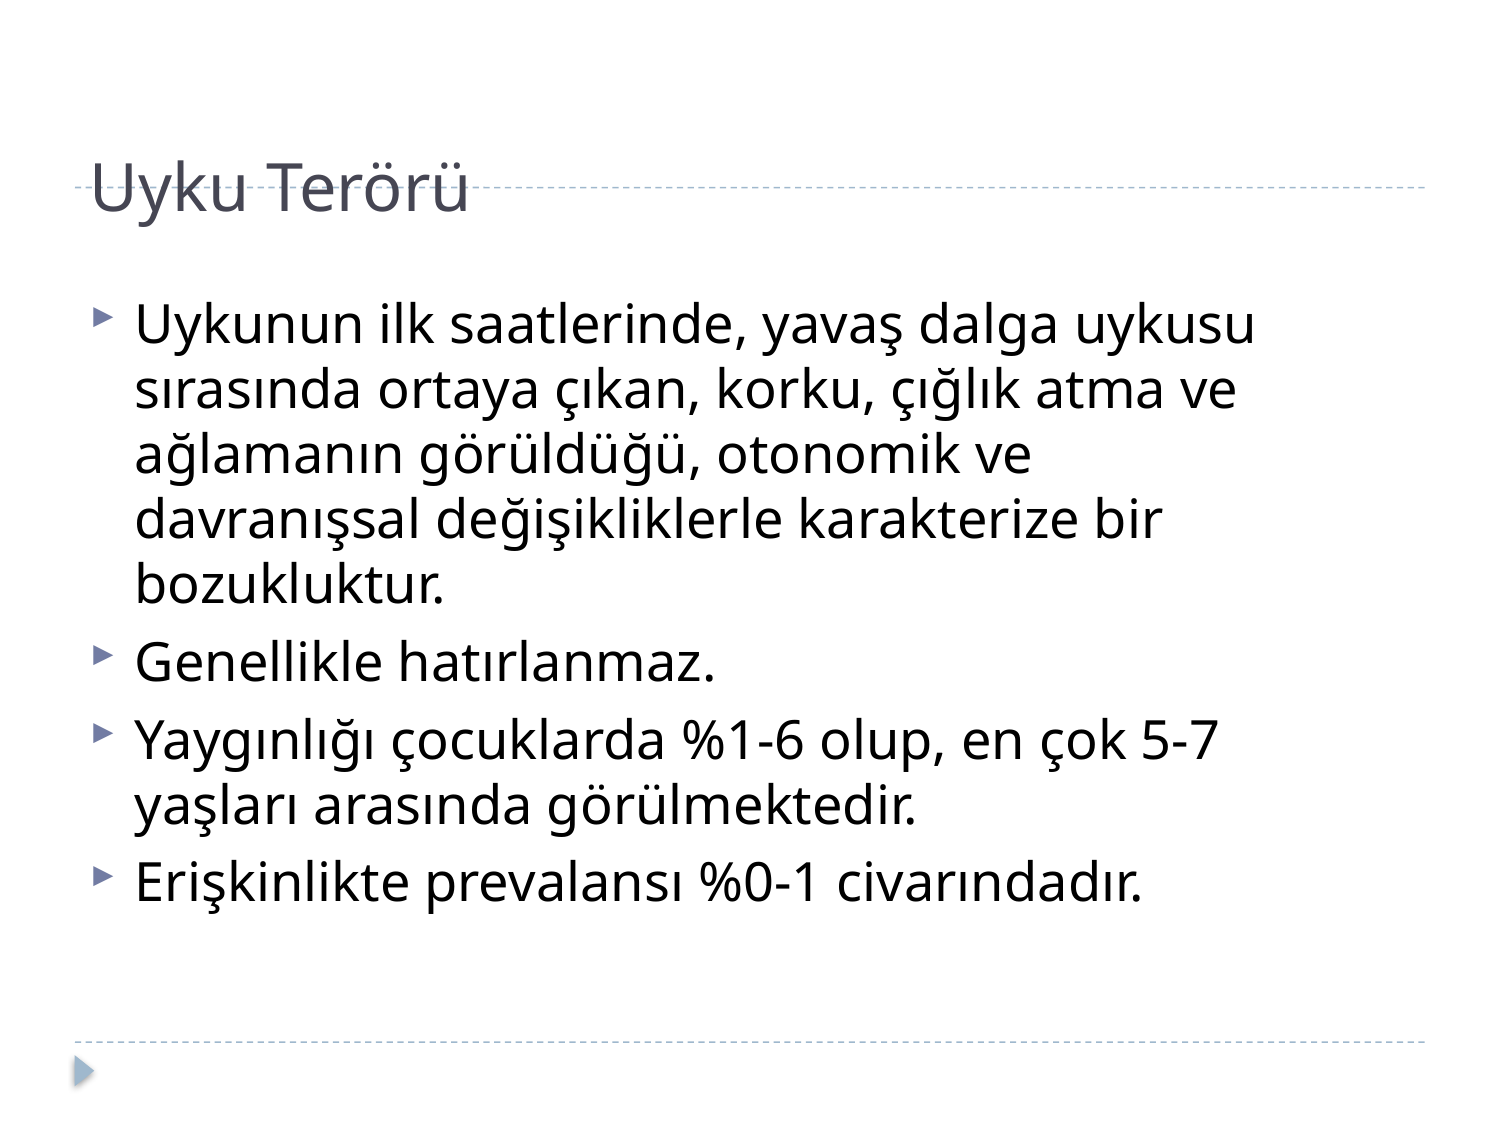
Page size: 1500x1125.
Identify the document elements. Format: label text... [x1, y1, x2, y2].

title Uyku Terörü [75, 20, 1313, 233]
list Uykunun ilk saatlerinde, yavaş dalga uykusu sırasında ortaya çıkan, korku, çığlık atma ve ağlamanın görüldüğü, otonomik ve davranışsal değişikliklerle karakterize bir bozukluktur. Genellikle hatırlanmaz. Yaygınlığı çocuklarda %1-6 olup, en çok 5-7 yaşları arasında görülmektedir. Erişkinlikte prevalansı %0-1 civarındadır. [75, 282, 1329, 1006]
